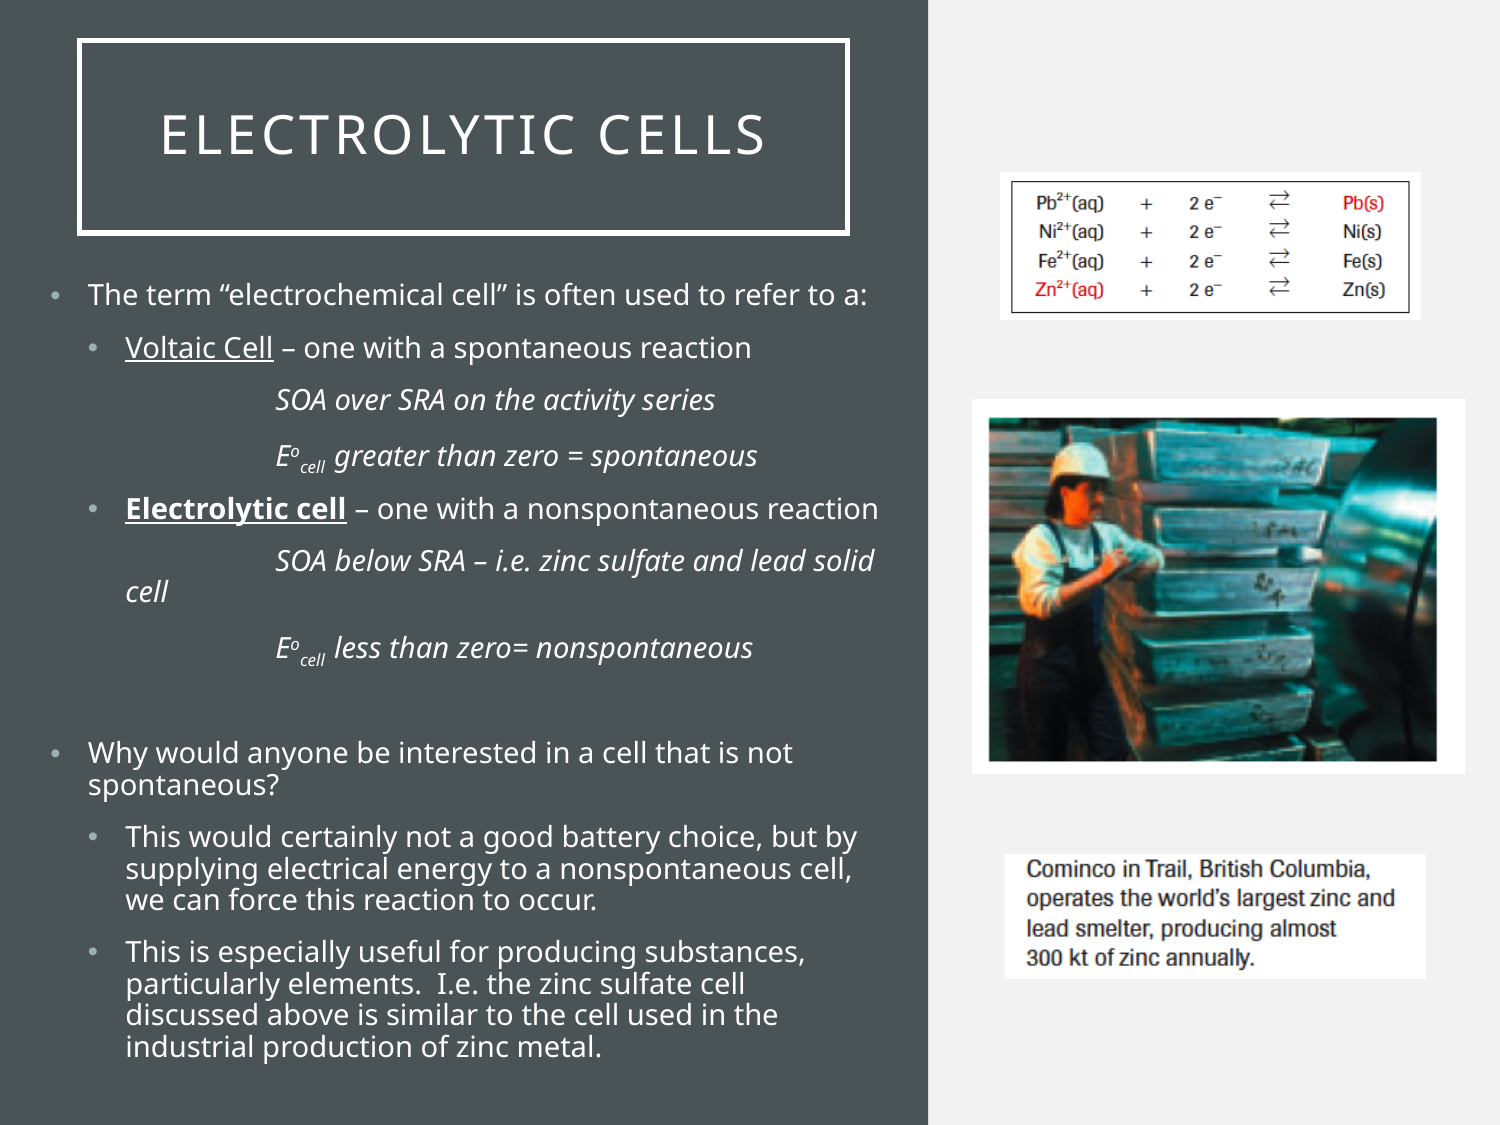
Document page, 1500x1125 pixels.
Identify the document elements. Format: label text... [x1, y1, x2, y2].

list The term “electrochemical cell” is often used to refer to a: Voltaic Cell – one with a spontaneous reaction SOA over SRA on the activity series Eocell greater than zero = spontaneous Electrolytic cell – one with a nonspontaneous reaction SOA below SRA – i.e. zinc sulfate and lead solid cell Eocell less than zero= nonspontaneous Why would anyone be interested in a cell that is not spontaneous? This would certainly not a good battery choice, but by supplying electrical energy to a nonspontaneous cell, we can force this reaction to occur. This is especially useful for producing substances, particularly elements. I.e. the zinc sulfate cell discussed above is similar to the cell used in the industrial production of zinc metal. [35, 273, 898, 1099]
picture [1000, 172, 1421, 320]
title Electrolytic Cells [77, 38, 850, 236]
picture [972, 399, 1465, 774]
text_box [929, 0, 1500, 1125]
text_box [0, 0, 929, 1125]
picture [1004, 854, 1426, 979]
